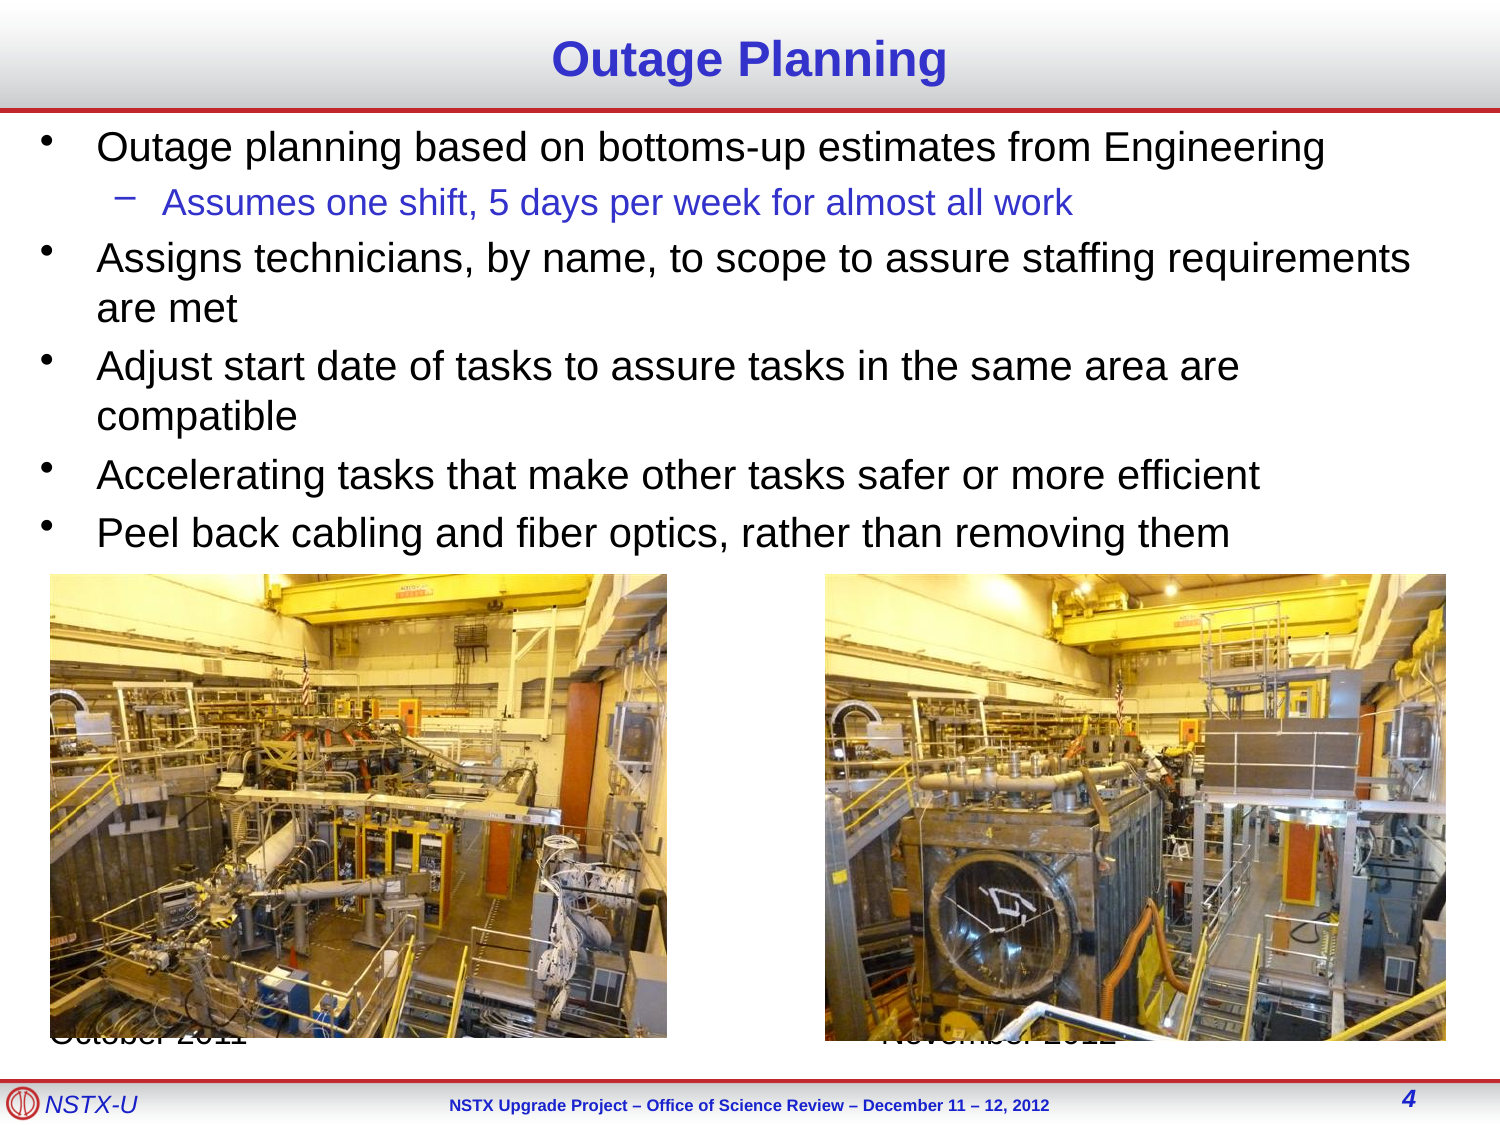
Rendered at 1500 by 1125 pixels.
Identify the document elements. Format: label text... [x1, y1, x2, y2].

picture [0, 1079, 1500, 1125]
title Outage Planning [0, 0, 1500, 113]
picture [824, 574, 1447, 1041]
picture [49, 574, 667, 1038]
list Outage planning based on bottoms-up estimates from Engineering Assumes one shift, 5 days per week for almost all work Assigns technicians, by name, to scope to assure staffing requirements are met Adjust start date of tasks to assure tasks in the same area are compatible Accelerating tasks that make other tasks safer or more efficient Peel back cabling and fiber optics, rather than removing them October 2011 November 2012 [24, 112, 1463, 1076]
